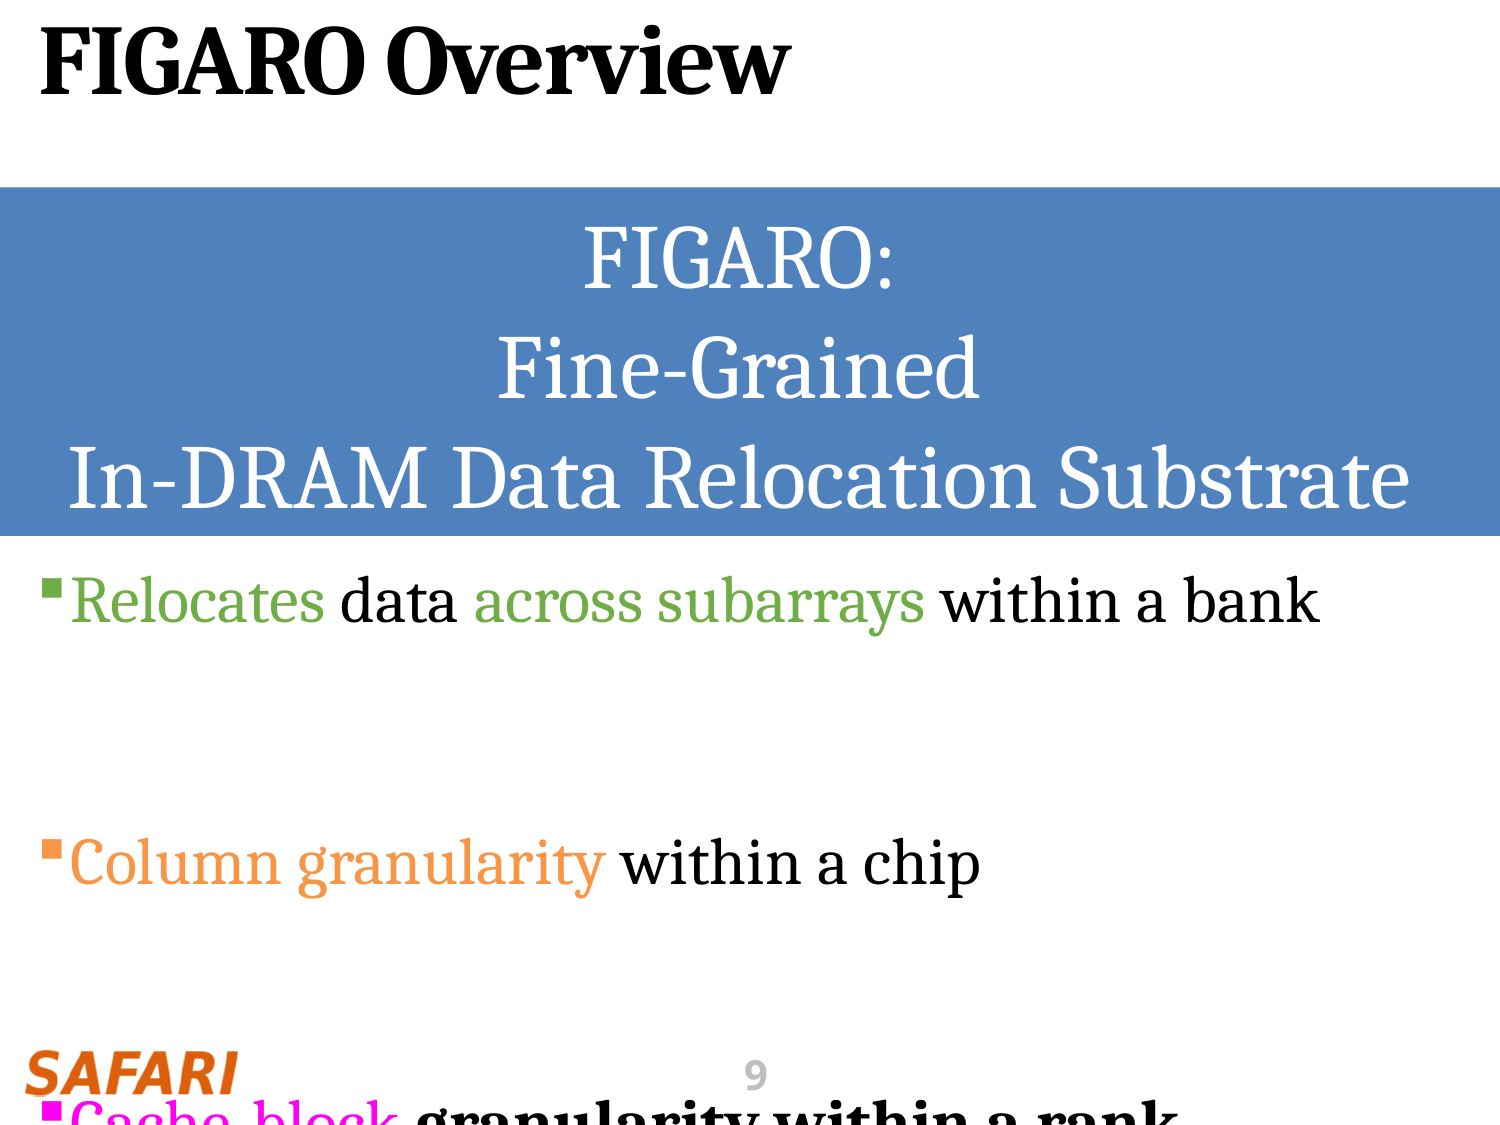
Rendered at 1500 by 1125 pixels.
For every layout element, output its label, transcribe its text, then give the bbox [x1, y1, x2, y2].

list Relocates data across subarrays within a bank Column granularity within a chip Cache-block granularity within a rank [21, 538, 1479, 1125]
title FIGARO Overview [31, 22, 1335, 94]
text_box 9 [724, 1055, 788, 1101]
text_box FIGARO: Fine-Grained In-DRAM Data Relocation Substrate [0, 185, 1500, 538]
